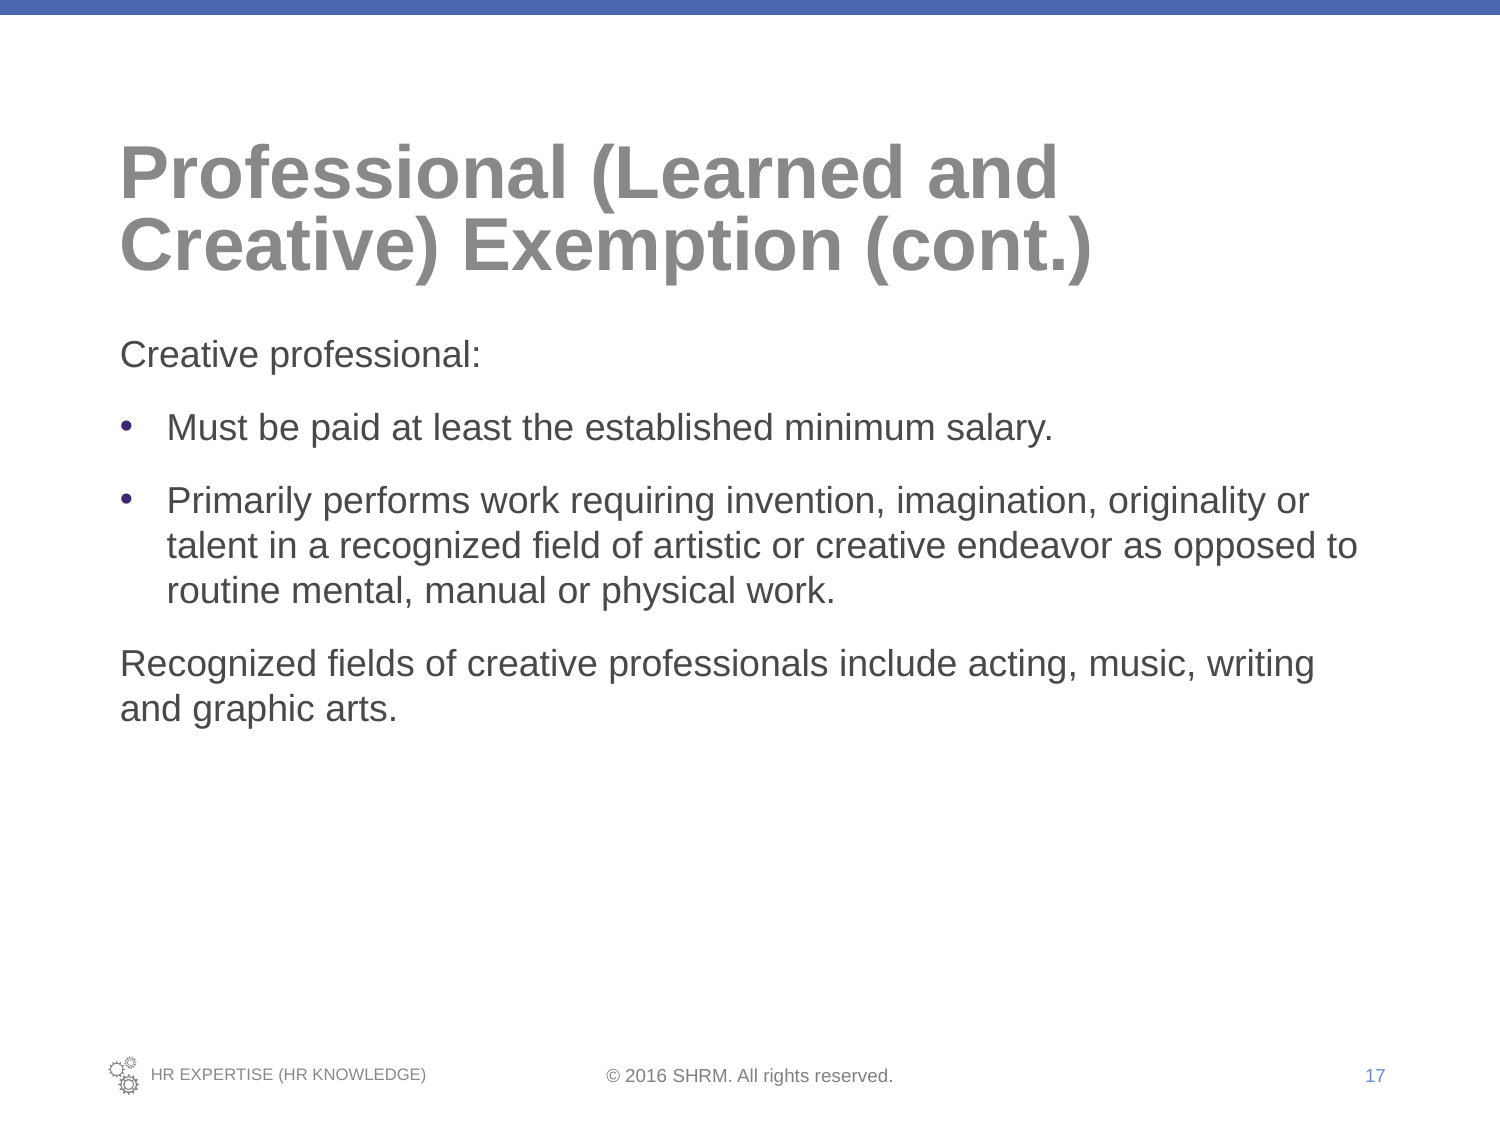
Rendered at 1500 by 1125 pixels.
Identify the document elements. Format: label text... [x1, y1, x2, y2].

slide_number 17 [1206, 1056, 1402, 1095]
list Creative professional: Must be paid at least the established minimum salary. Primarily performs work requiring invention, imagination, originality or talent in a recognized field of artistic or creative endeavor as opposed to routine mental, manual or physical work. Recognized fields of creative professionals include acting, music, writing and graphic arts. [105, 322, 1403, 998]
picture [108, 1056, 139, 1095]
title Professional (Learned and Creative) Exemption (cont.) [105, 104, 1403, 293]
